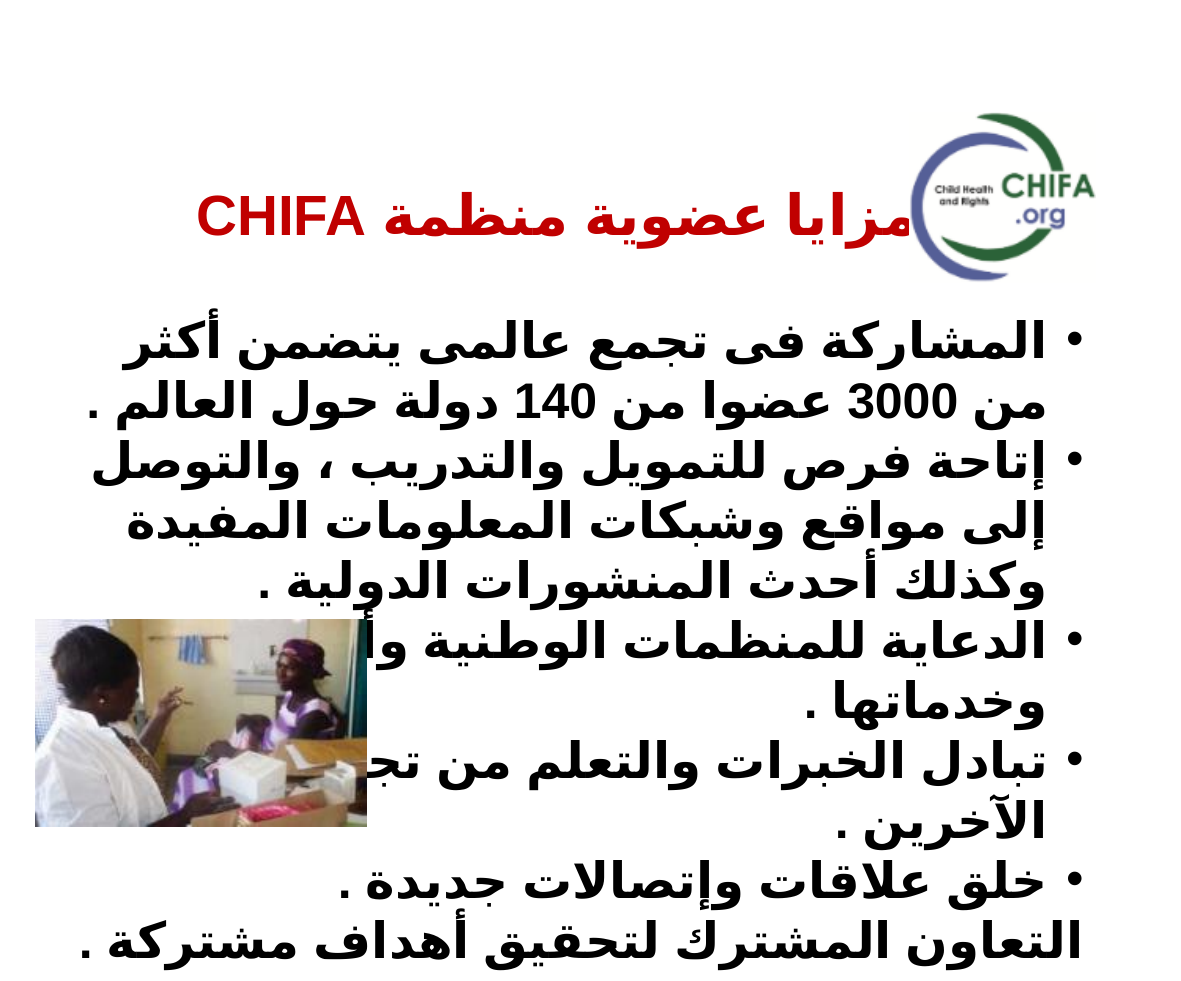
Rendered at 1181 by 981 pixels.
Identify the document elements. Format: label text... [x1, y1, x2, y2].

text_box المشاركة فى تجمع عالمى يتضمن أكثر من 3000 عضوا من 140 دولة حول العالم . إتاحة فرص للتمويل والتدريب ، والتوصل إلى مواقع وشبكات المعلومات المفيدة وكذلك أحدث المنشورات الدولية . الدعاية للمنظمات الوطنية وأنشطتها وخدماتها . تبادل الخبرات والتعلم من تجارب الآخرين . خلق علاقات وإتصالات جديدة . التعاون المشترك لتحقيق أهداف مشتركة . [58, 301, 1099, 976]
picture [35, 619, 367, 827]
text_box مزايا عضوية منظمة CHIFA [181, 171, 904, 254]
picture [909, 111, 1097, 284]
